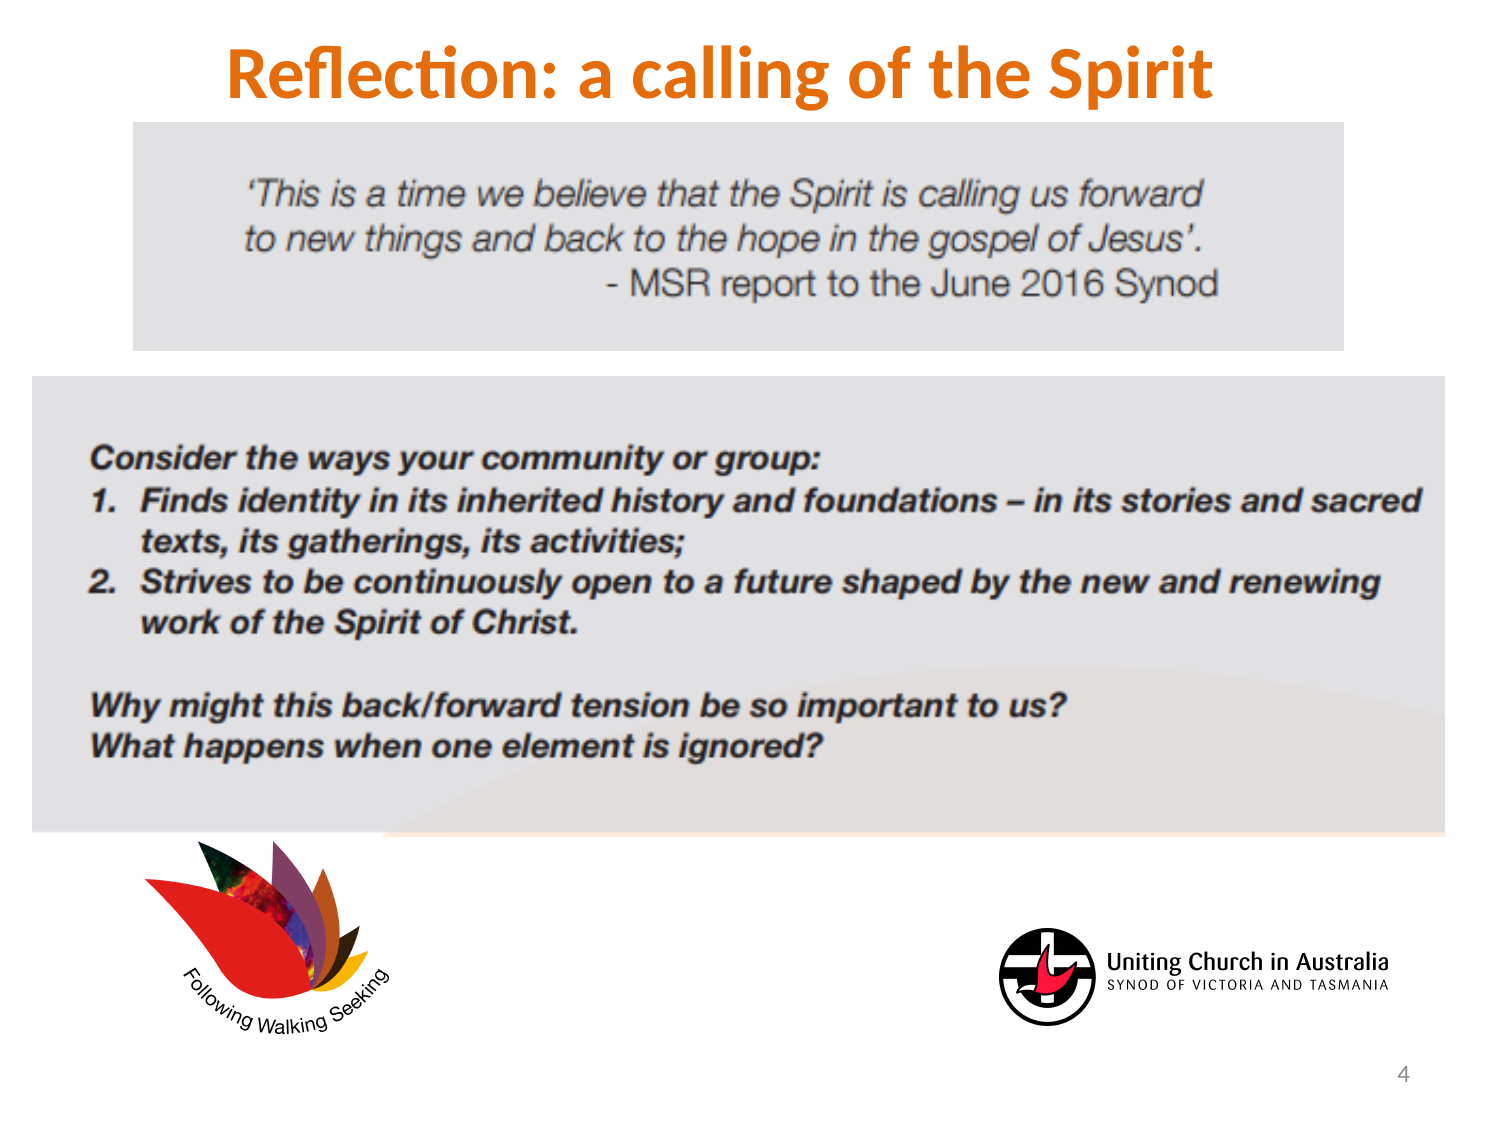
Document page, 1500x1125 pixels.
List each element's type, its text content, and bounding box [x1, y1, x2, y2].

picture [998, 928, 1388, 1026]
text_box Reflection: a calling of the Spirit [112, 16, 1279, 122]
slide_number 4 [1074, 1042, 1425, 1103]
picture [133, 122, 1344, 352]
picture [31, 376, 1446, 1098]
